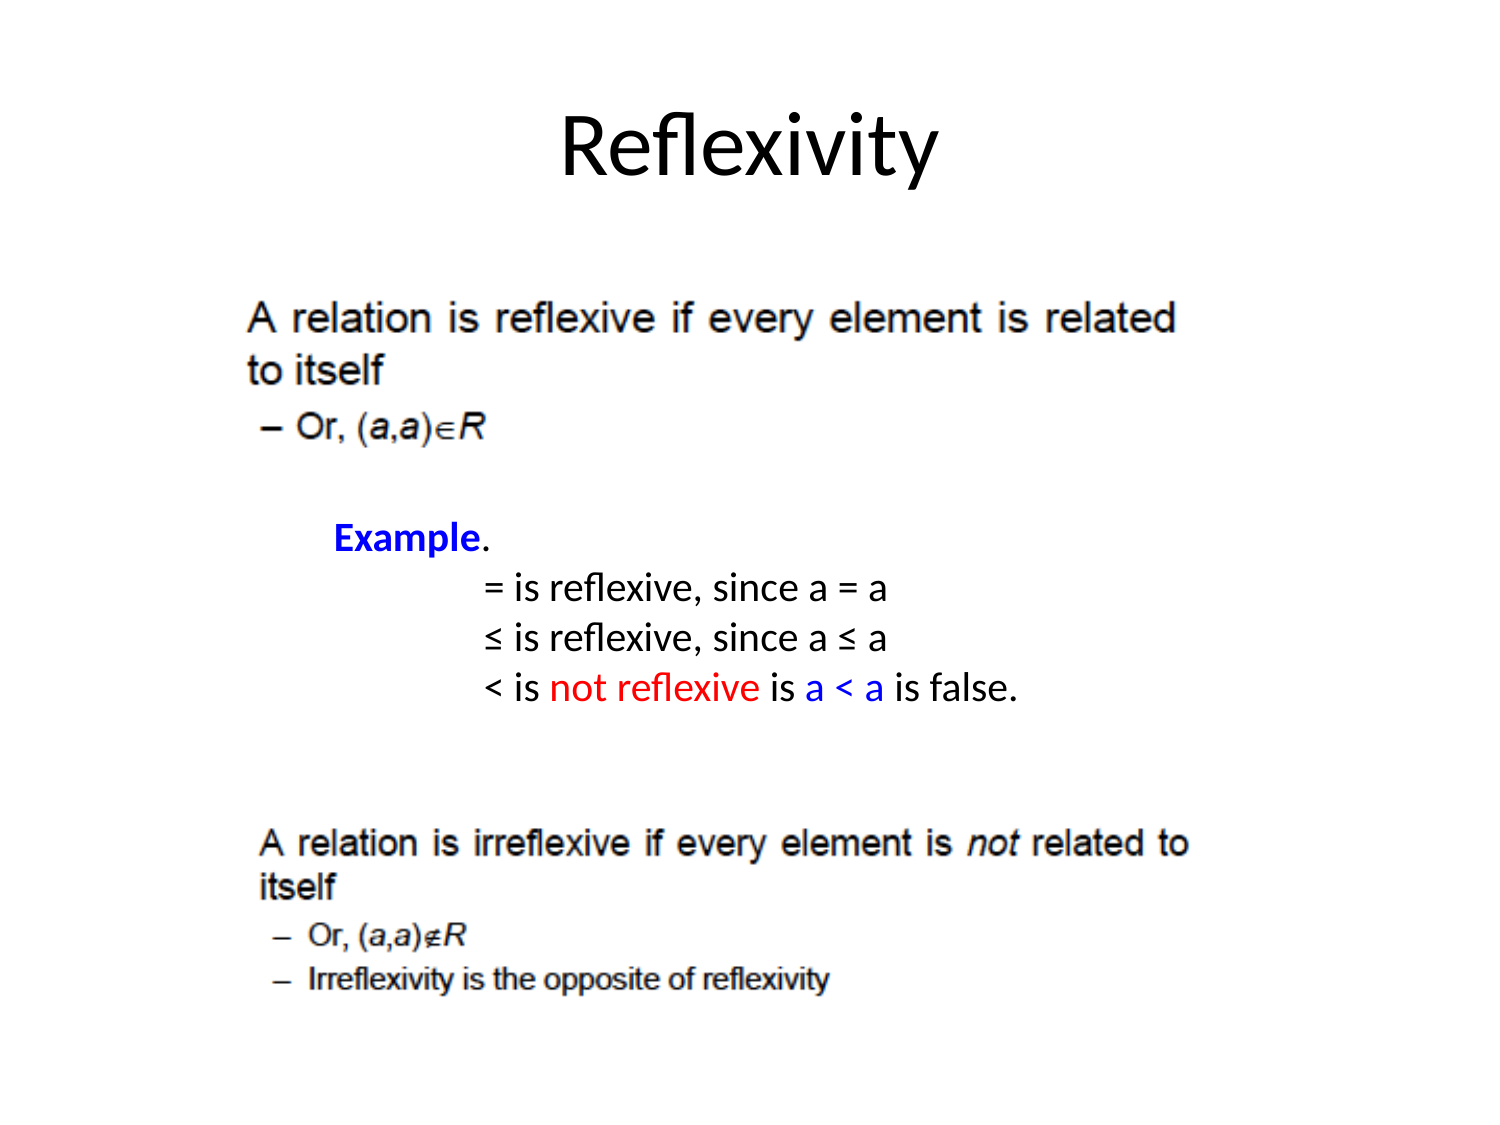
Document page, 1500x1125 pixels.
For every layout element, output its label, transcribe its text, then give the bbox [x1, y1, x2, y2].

picture [250, 825, 1210, 1009]
title Reflexivity [75, 45, 1425, 233]
text_box Example. = is reflexive, since a = a ≤ is reflexive, since a ≤ a < is not reflexive is a < a is false. [319, 502, 1034, 718]
picture [240, 287, 1210, 471]
